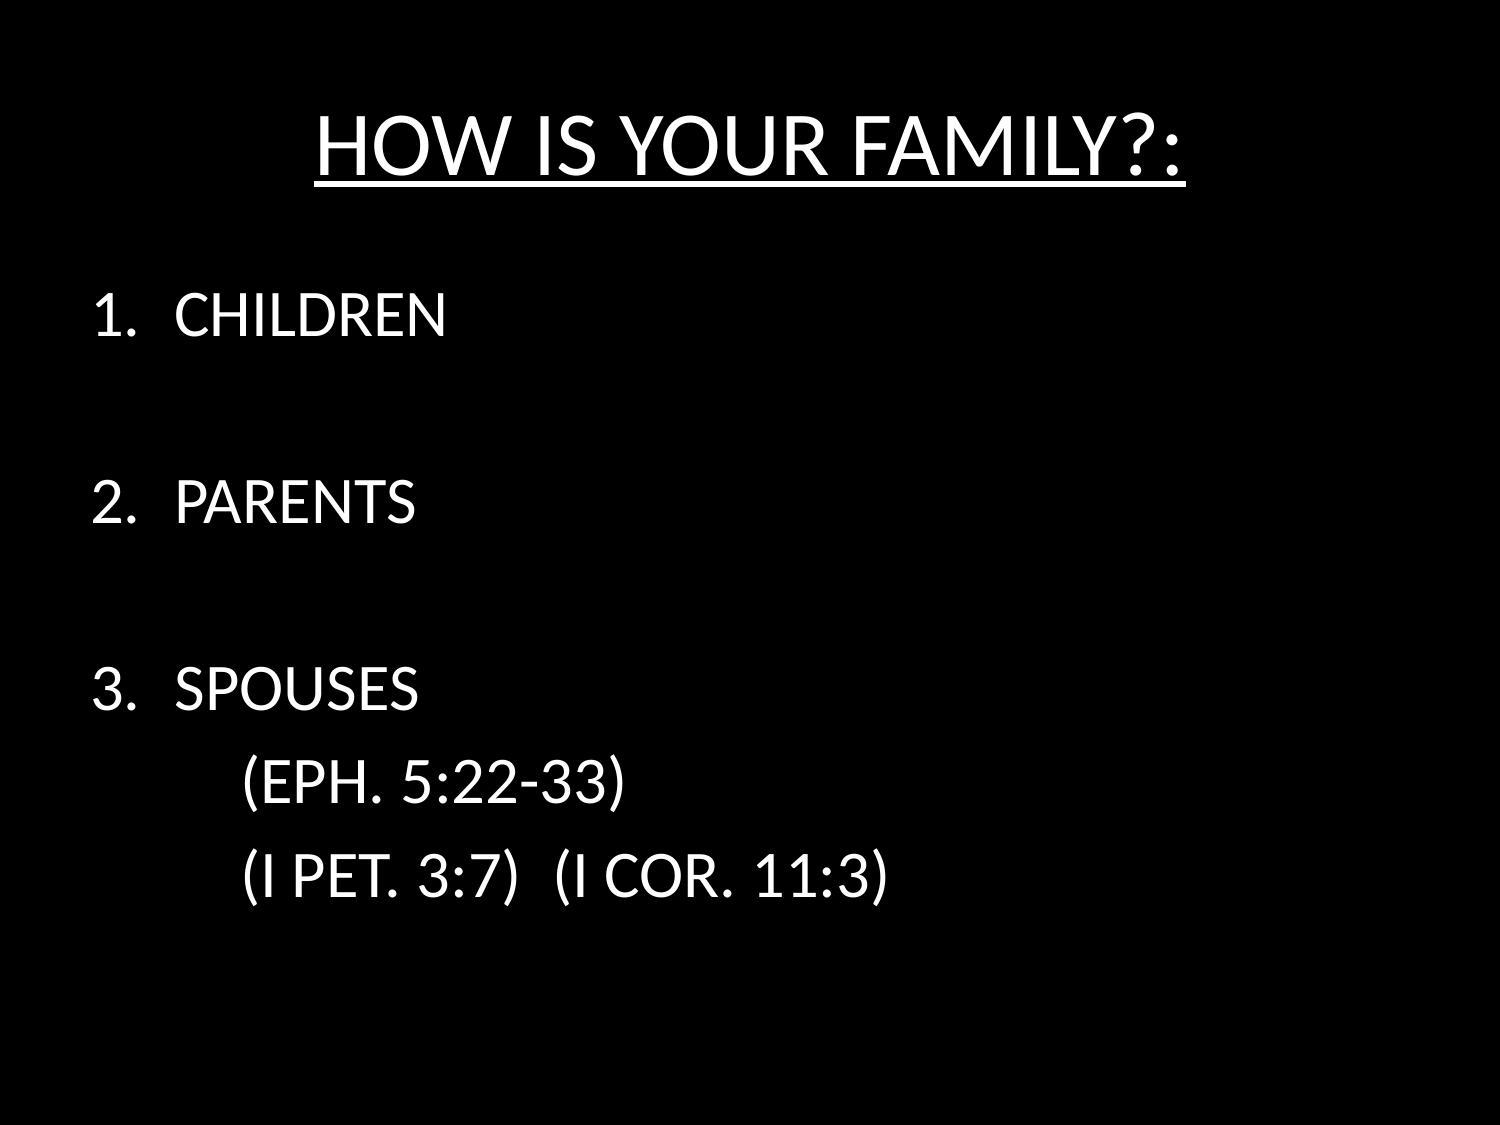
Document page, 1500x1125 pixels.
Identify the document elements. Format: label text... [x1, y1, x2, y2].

list CHILDREN PARENTS SPOUSES (EPH. 5:22-33) (I PET. 3:7) (I COR. 11:3) [75, 262, 1425, 1005]
title HOW IS YOUR FAMILY?: [75, 45, 1425, 233]
